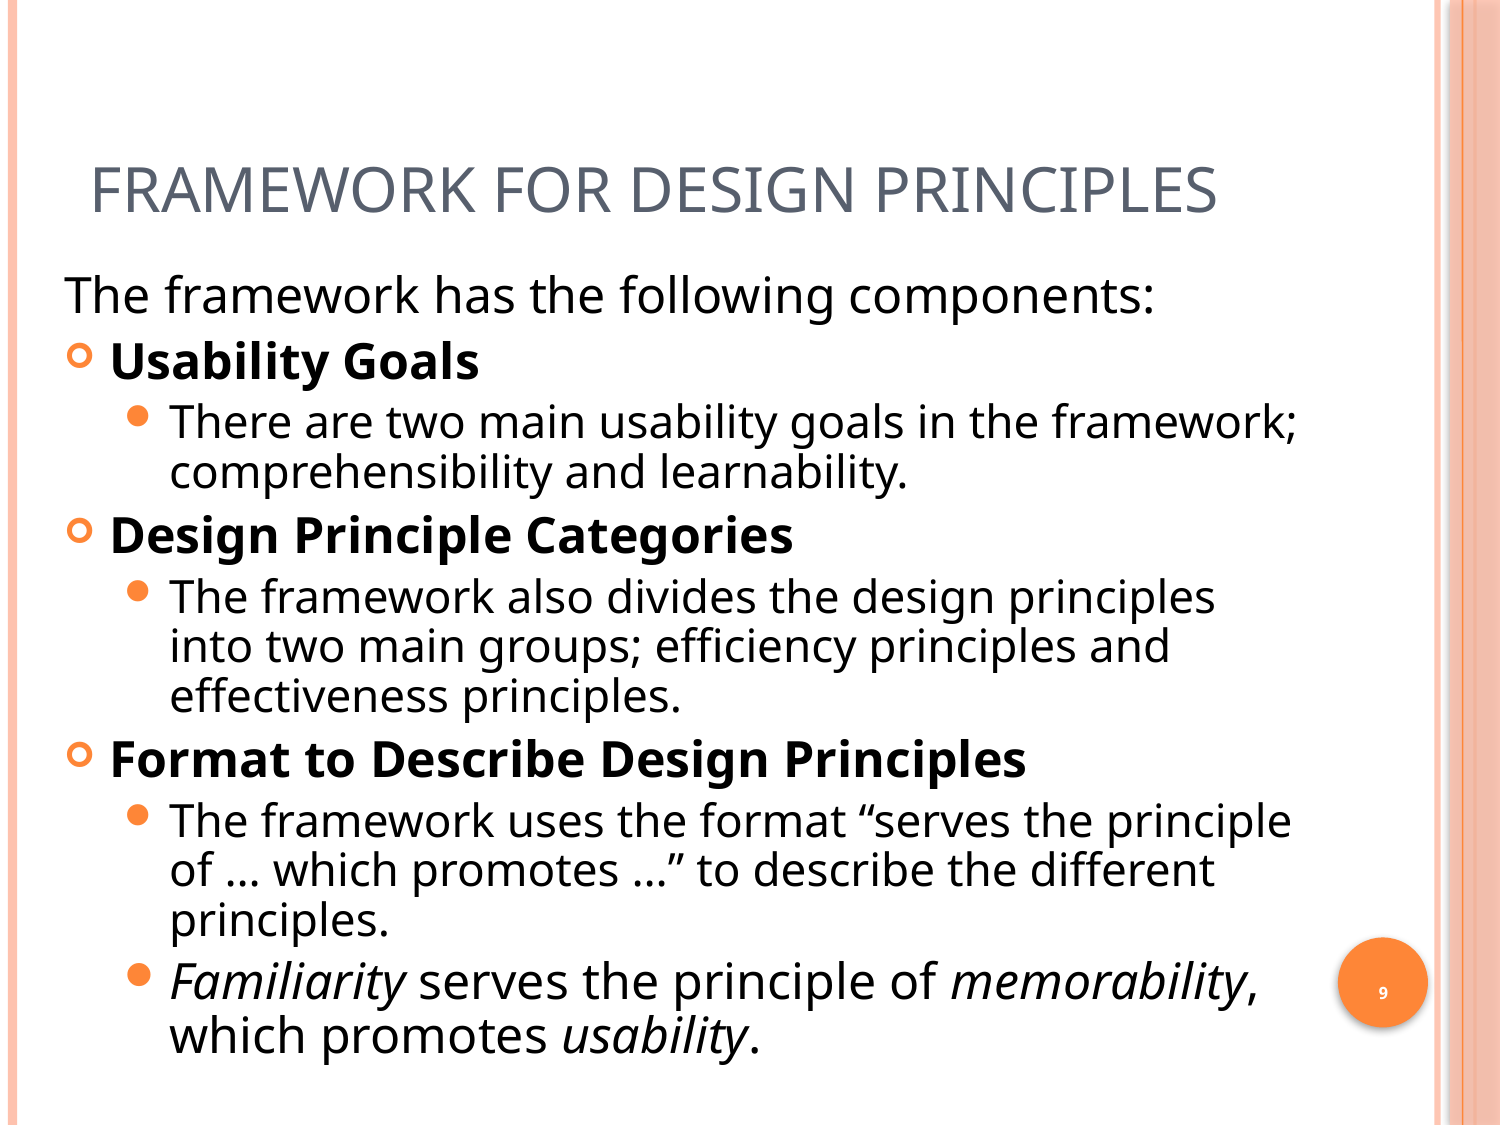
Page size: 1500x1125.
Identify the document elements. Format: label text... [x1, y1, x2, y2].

slide_number 9 [1333, 940, 1434, 1027]
list The framework has the following components: Usability Goals There are two main usability goals in the framework; comprehensibility and learnability. Design Principle Categories The framework also divides the design principles into two main groups; efficiency principles and effectiveness principles. Format to Describe Design Principles The framework uses the format “serves the principle of … which promotes …” to describe the different principles. Familiarity serves the principle of memorability, which promotes usability. [49, 262, 1325, 1100]
title Framework for Design Principles [75, 45, 1300, 233]
